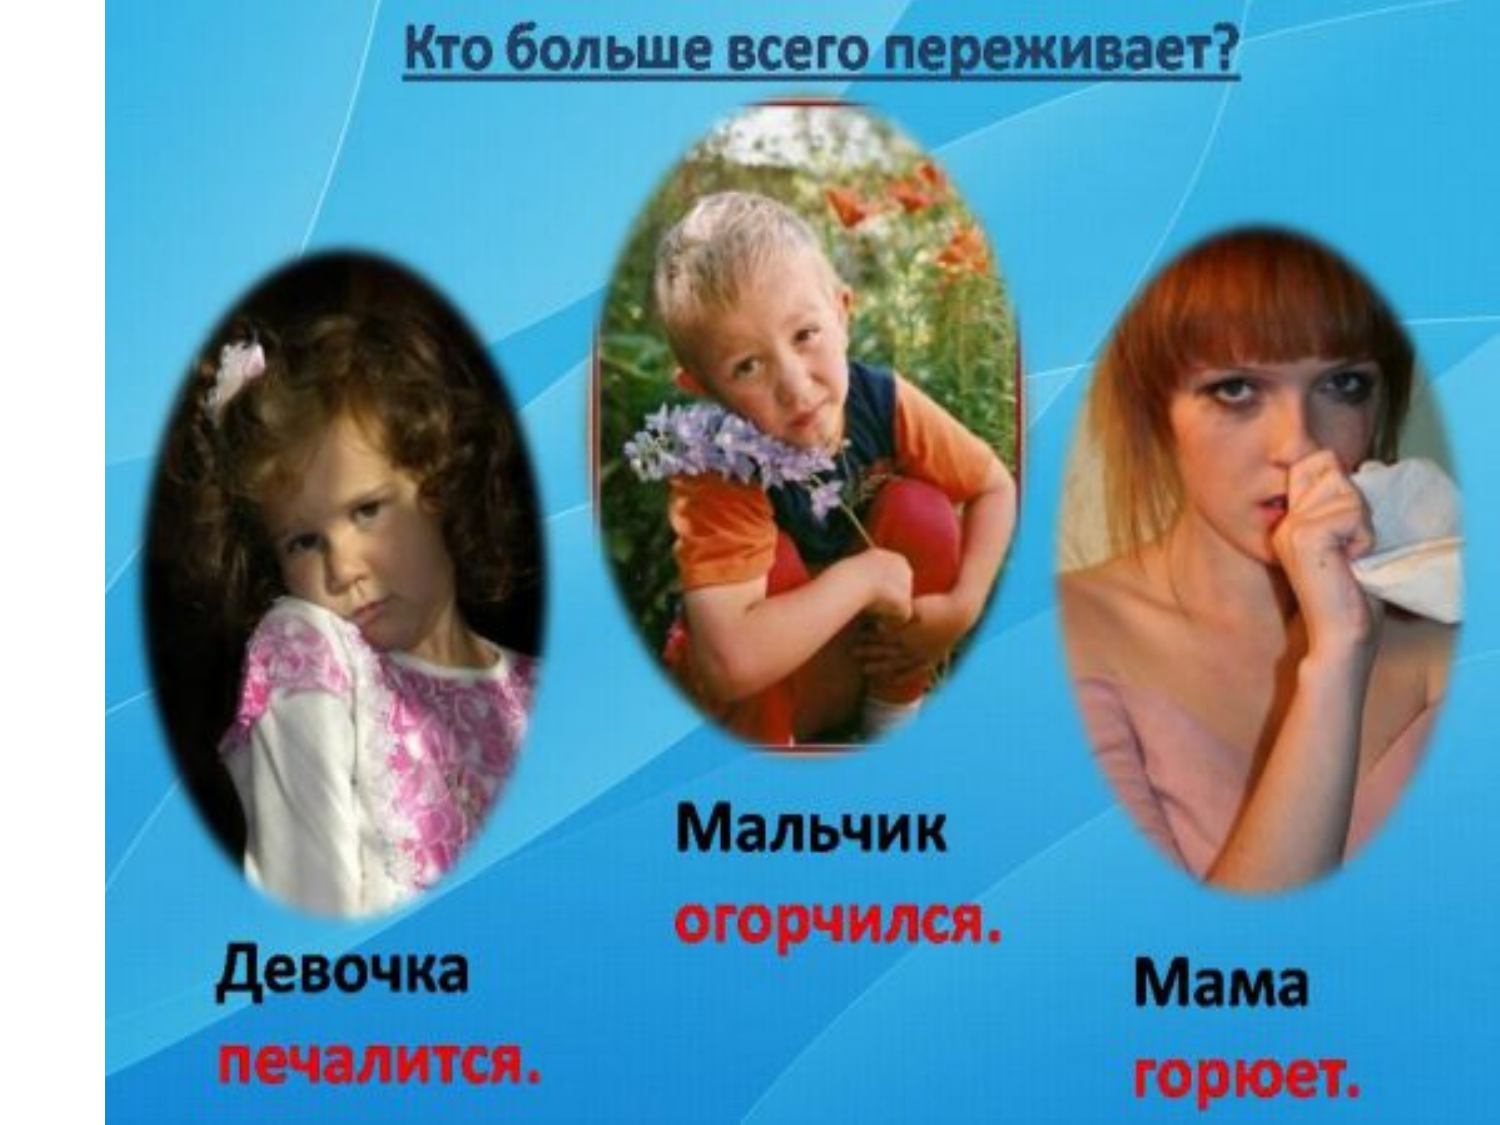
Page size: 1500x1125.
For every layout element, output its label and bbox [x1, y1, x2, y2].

list [105, 0, 1500, 1125]
